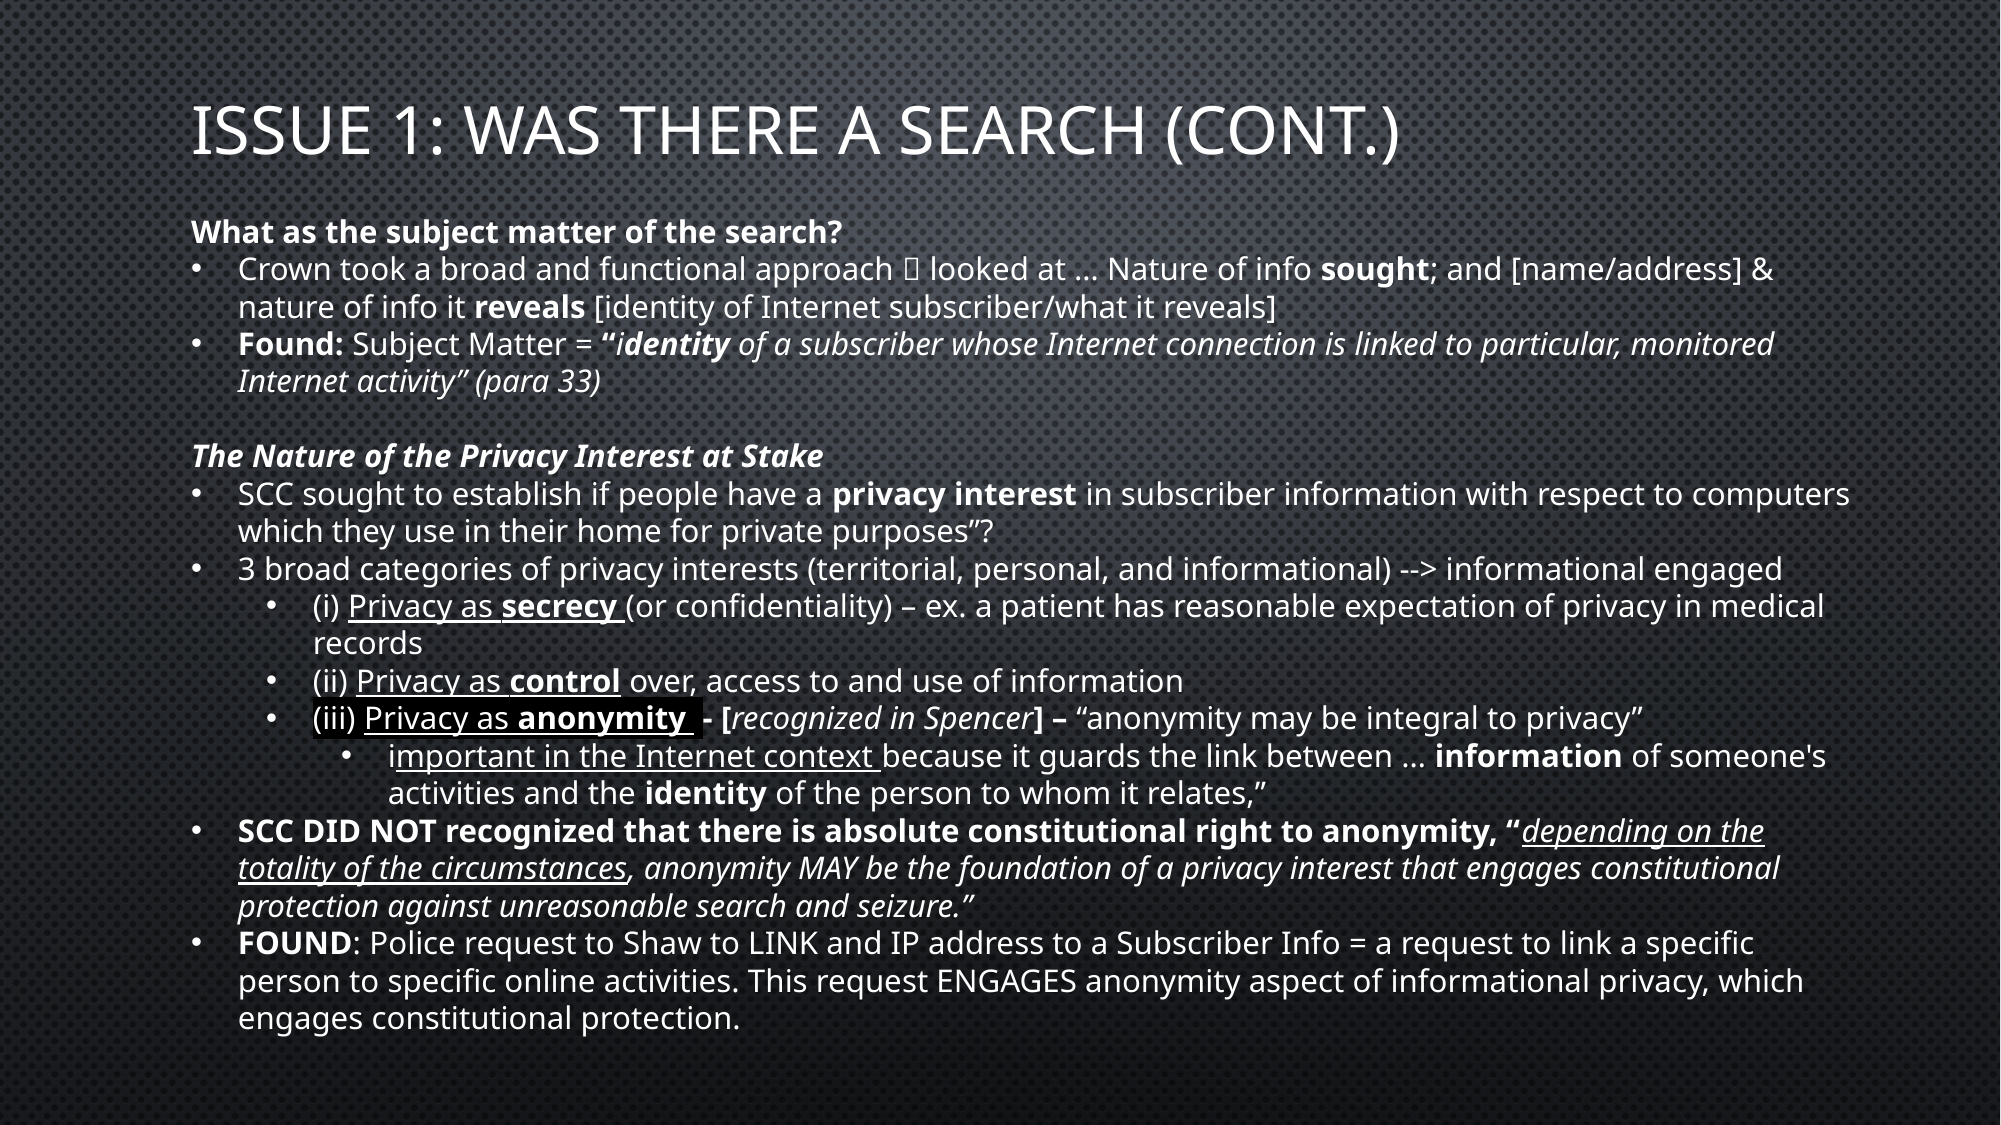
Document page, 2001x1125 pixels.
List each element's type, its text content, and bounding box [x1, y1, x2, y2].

text_box What as the subject matter of the search? Crown took a broad and functional approach  looked at … Nature of info sought; and [name/address] & nature of info it reveals [identity of Internet subscriber/what it reveals] Found: Subject Matter = “identity of a subscriber whose Internet connection is linked to particular, monitored Internet activity” (para 33) The Nature of the Privacy Interest at Stake SCC sought to establish if people have a privacy interest in subscriber information with respect to computers which they use in their home for private purposes”? 3 broad categories of privacy interests (territorial, personal, and informational) --> informational engaged (i) Privacy as secrecy (or confidentiality) – ex. a patient has reasonable expectation of privacy in medical records (ii) Privacy as control over, access to and use of information (iii) Privacy as anonymity - [recognized in Spencer] – “anonymity may be integral to privacy” important in the Internet context because it guards the link between … information of someone's activities and the identity of the person to whom it relates,” SCC DID NOT recognized that there is absolute constitutional right to anonymity, “depending on the totality of the circumstances, anonymity MAY be the foundation of a privacy interest that engages constitutional protection against unreasonable search and seizure.” FOUND: Police request to Shaw to LINK and IP address to a Subscriber Info = a request to link a specific person to specific online activities. This request ENGAGES anonymity aspect of informational privacy, which engages constitutional protection. [176, 204, 1874, 1125]
title Issue 1: Was there a Search (cont.) [176, 62, 1802, 194]
